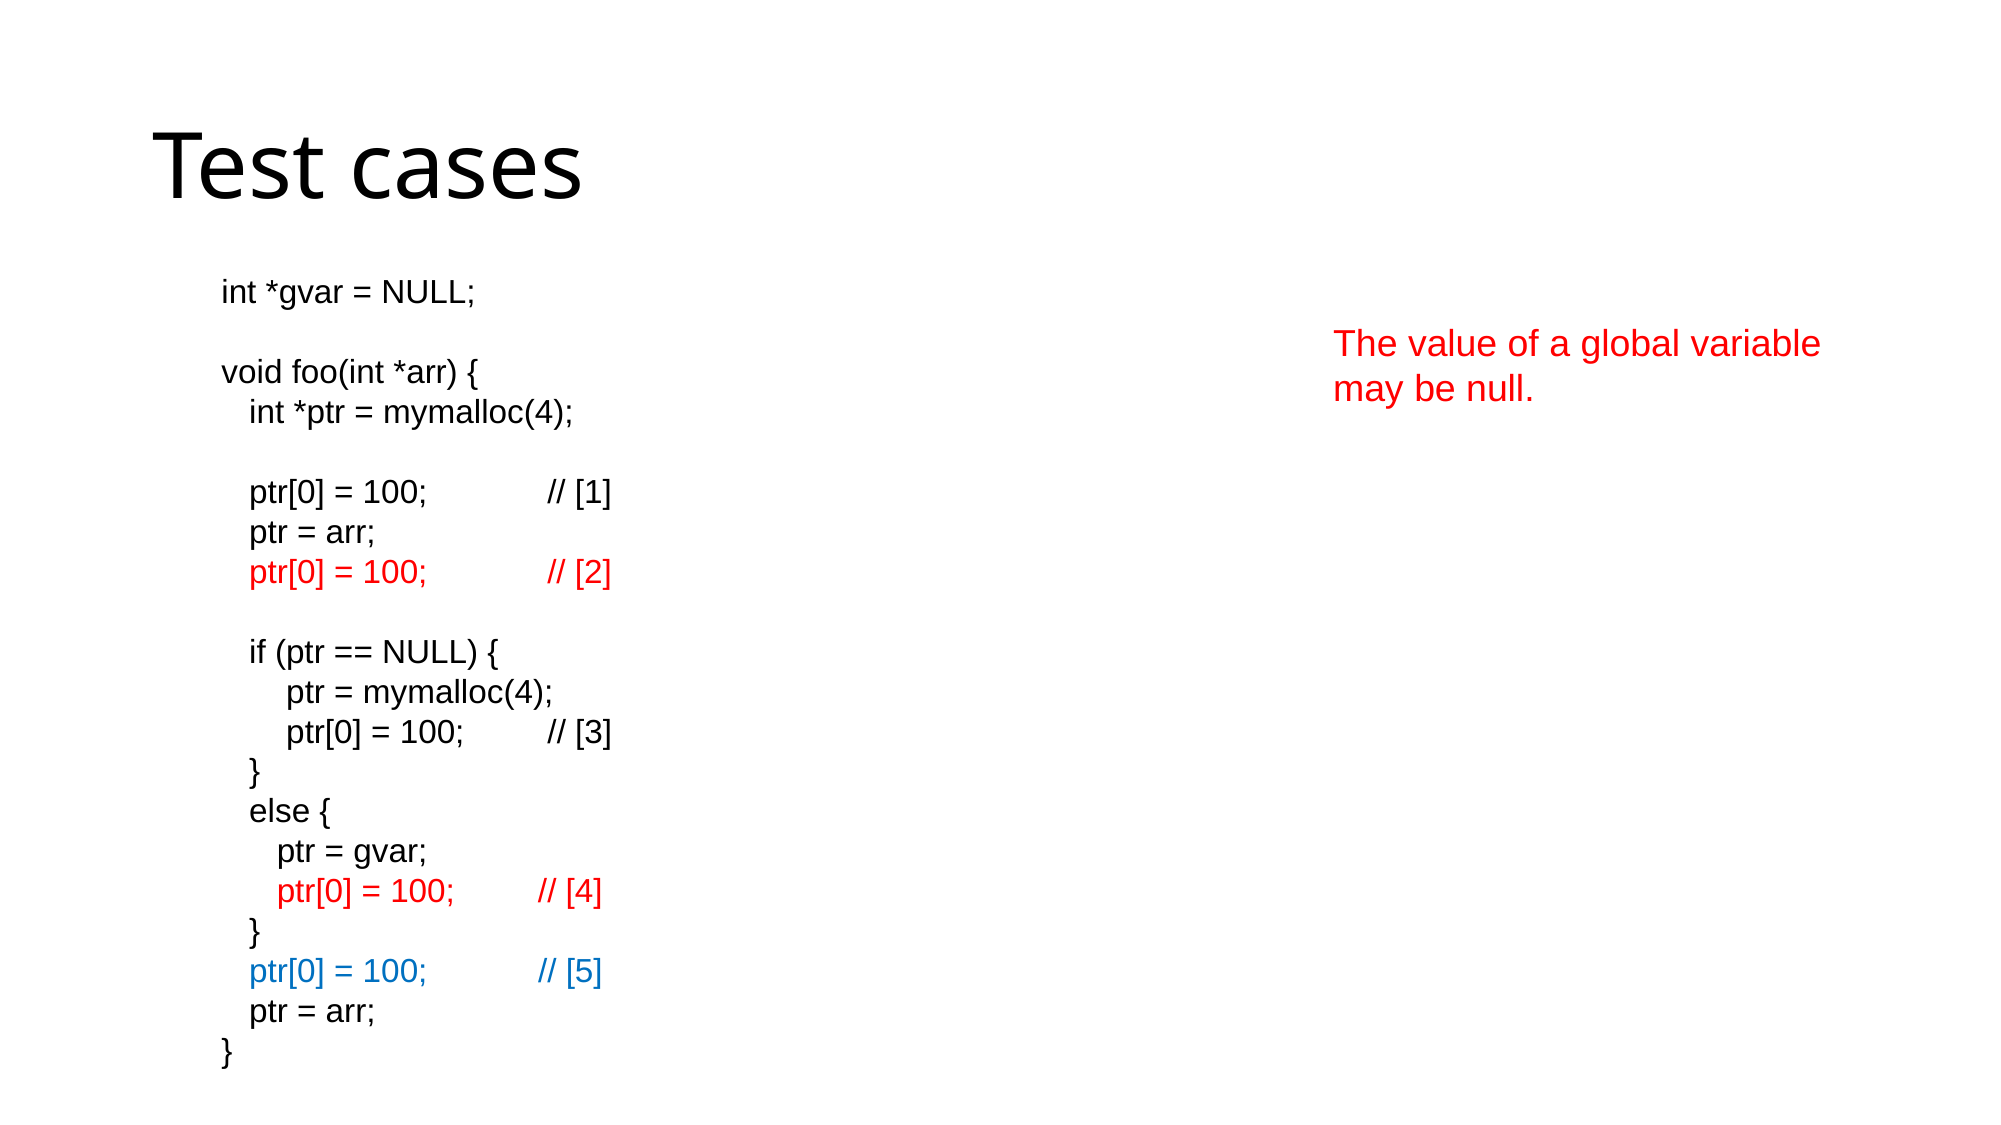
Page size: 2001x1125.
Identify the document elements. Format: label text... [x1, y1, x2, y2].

title Test cases [137, 59, 1863, 278]
text_box int *gvar = NULL; void foo(int *arr) { int *ptr = mymalloc(4); ptr[0] = 100; // [1] ptr = arr; ptr[0] = 100; // [2] if (ptr == NULL) { ptr = mymalloc(4); ptr[0] = 100; // [3] } else { ptr = gvar; ptr[0] = 100; // [4] } ptr[0] = 100; // [5] ptr = arr; } [206, 263, 812, 1077]
text_box The value of a global variable may be null. [1318, 311, 1839, 417]
